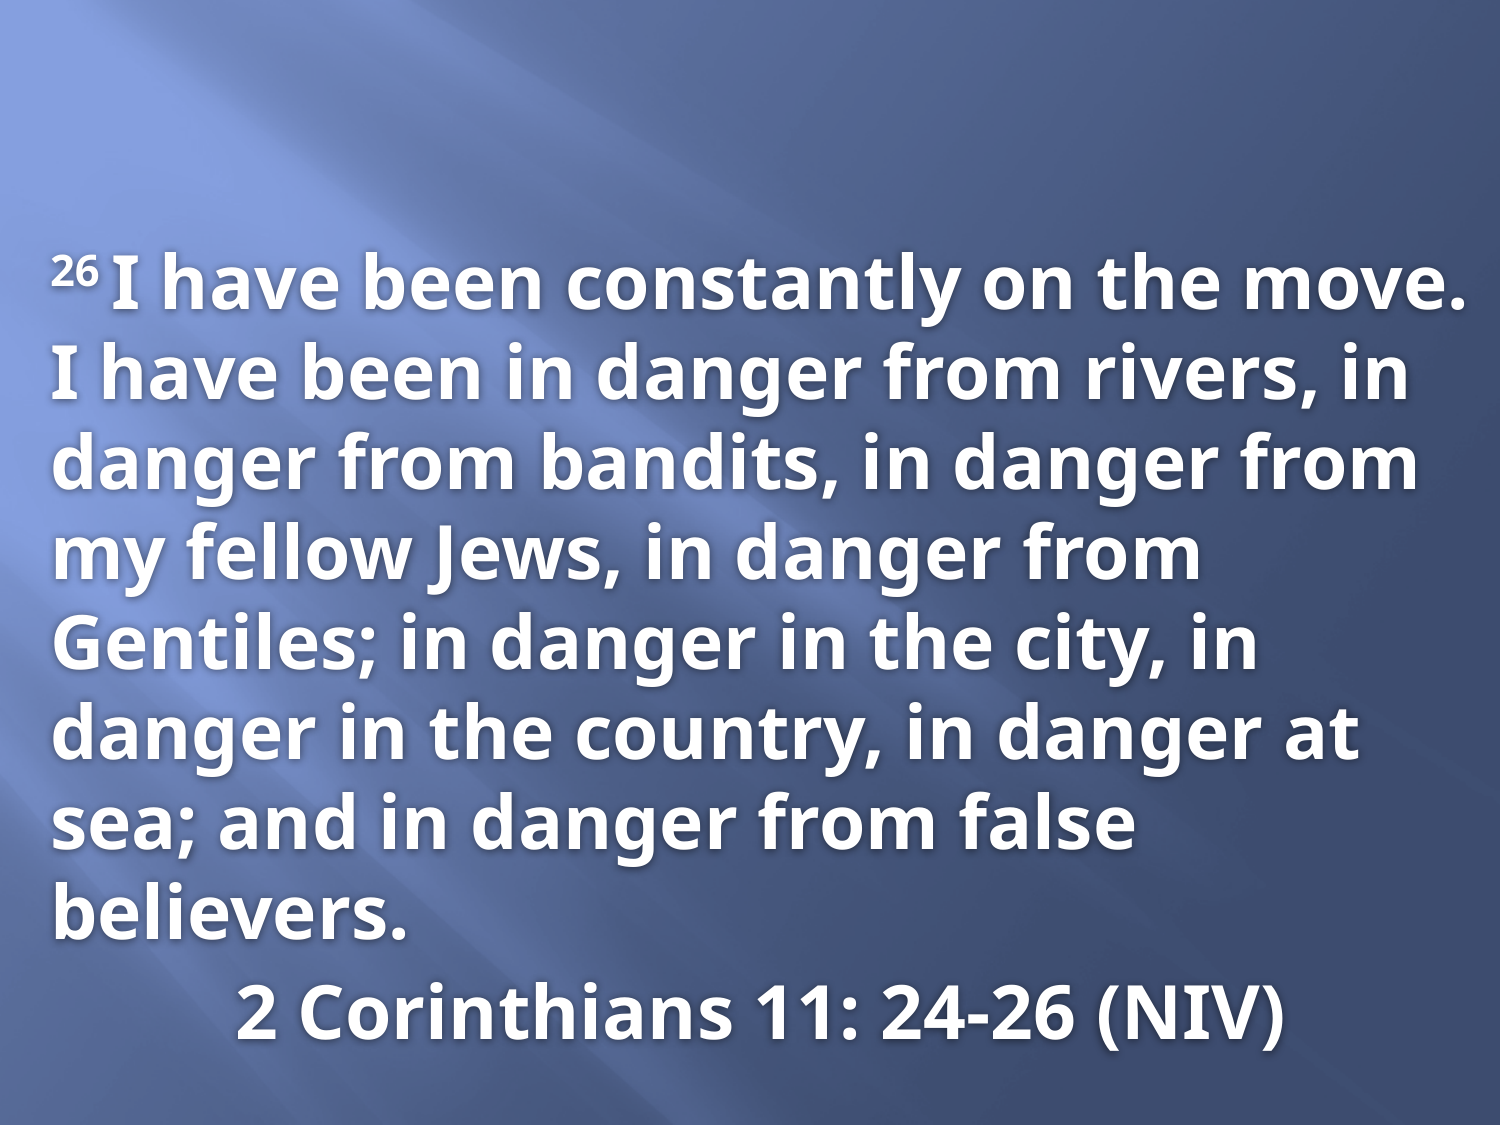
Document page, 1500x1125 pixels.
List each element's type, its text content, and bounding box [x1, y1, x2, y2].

list 26 I have been constantly on the move. I have been in danger from rivers, in danger from bandits, in danger from my fellow Jews, in danger from Gentiles; in danger in the city, in danger in the country, in danger at sea; and in danger from false believers. 2 Corinthians 11: 24-26 (NIV) [12, 226, 1488, 1100]
picture [0, 0, 1500, 1125]
